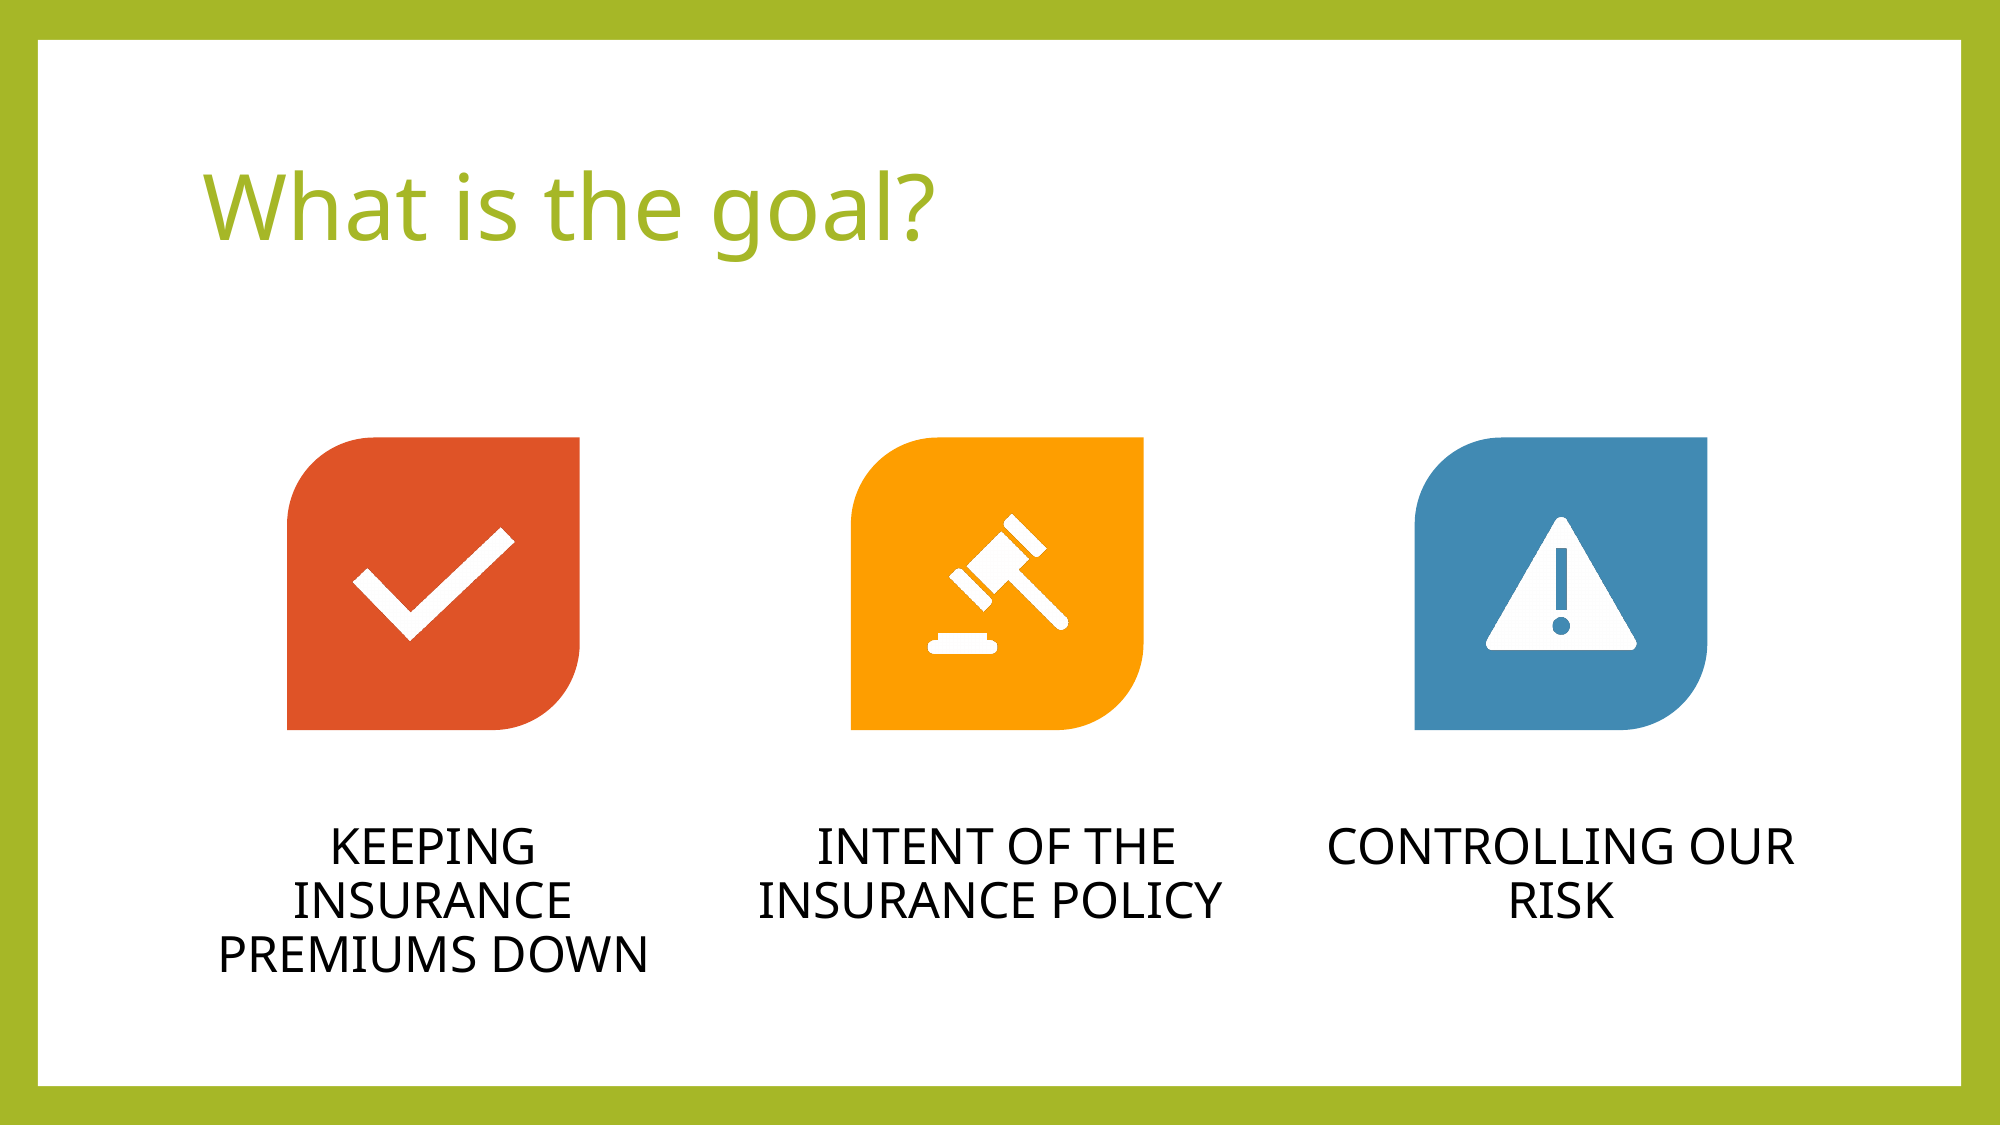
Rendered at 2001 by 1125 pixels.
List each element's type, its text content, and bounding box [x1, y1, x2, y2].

title What is the goal? [187, 99, 1808, 323]
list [187, 376, 1808, 1001]
